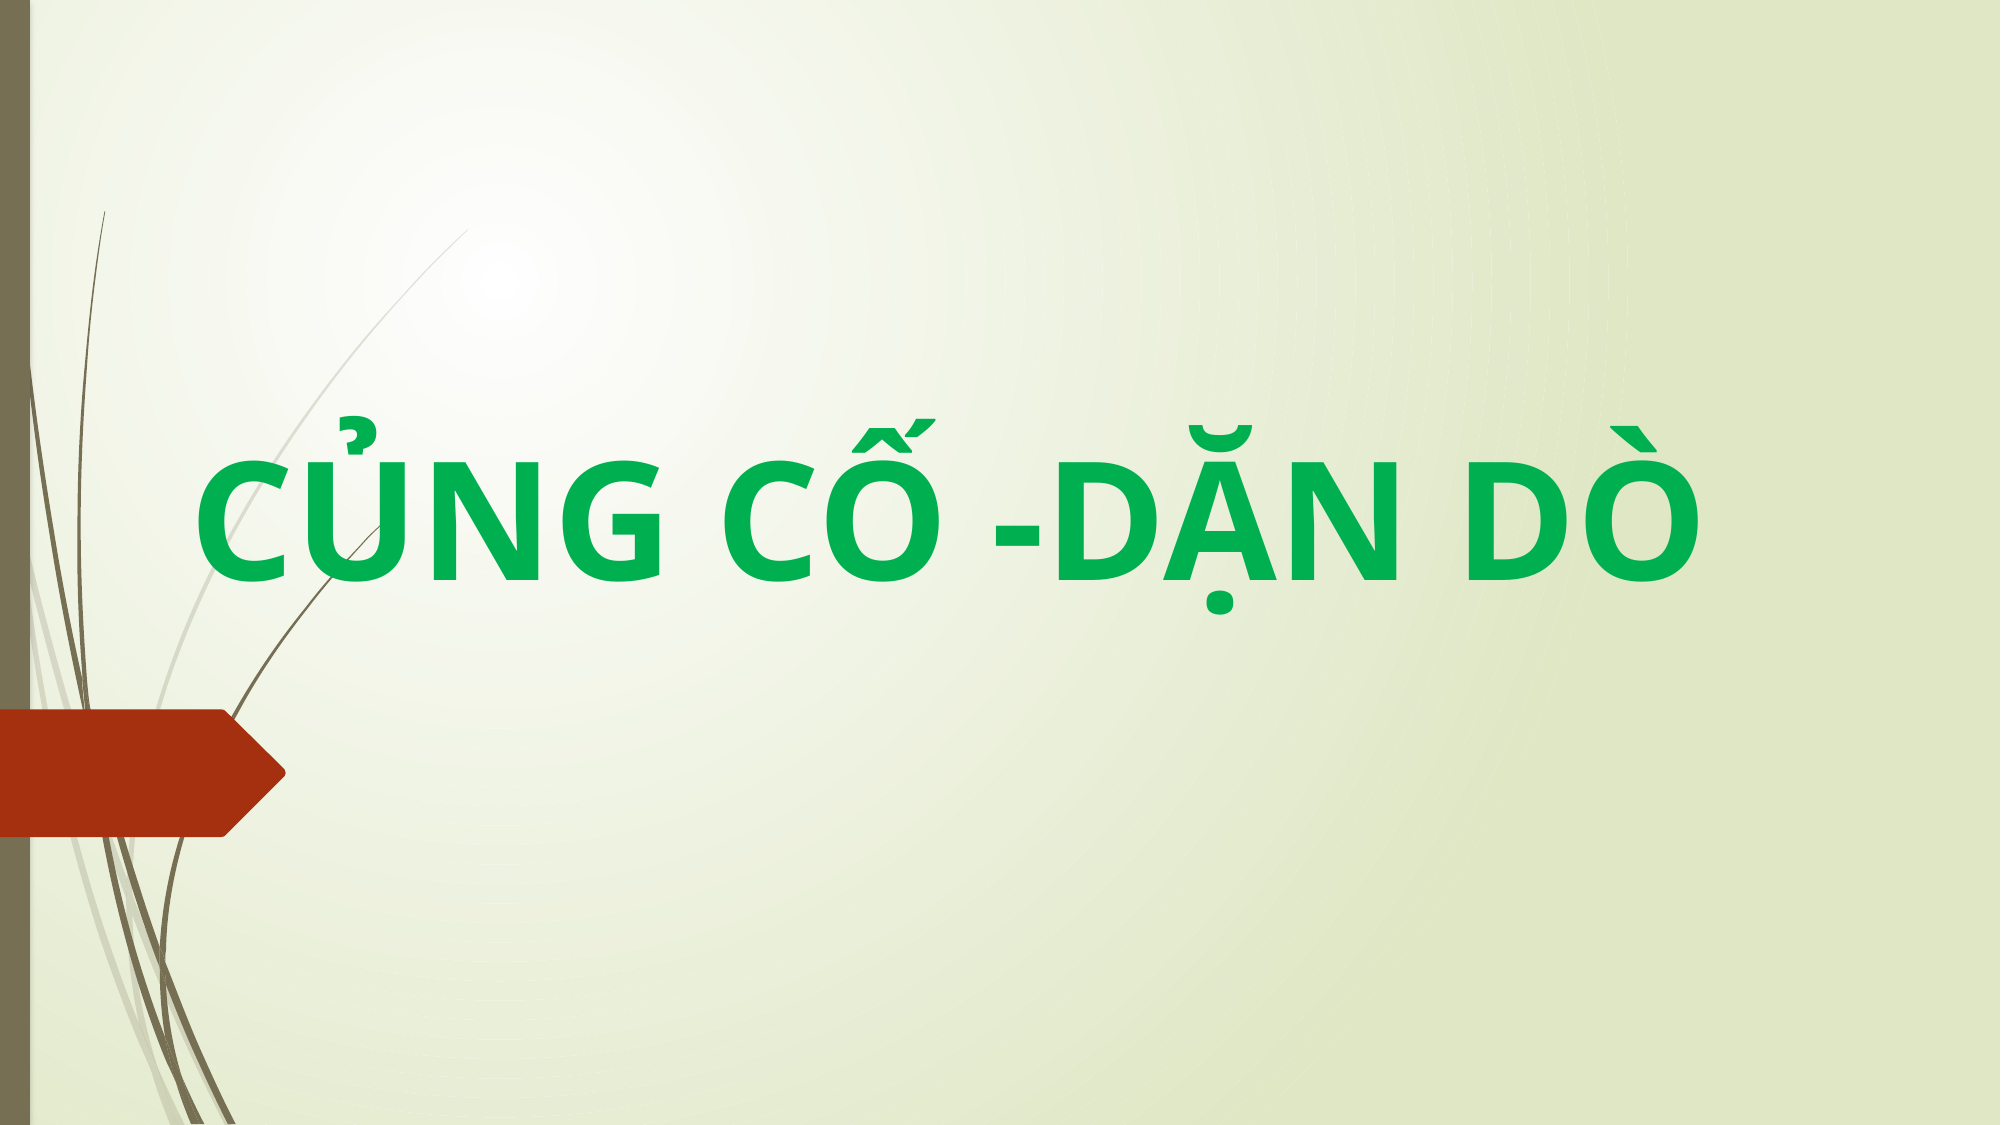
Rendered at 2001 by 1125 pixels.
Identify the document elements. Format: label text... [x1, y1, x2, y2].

title CỦNG CỐ -DẶN DÒ [174, 249, 1850, 622]
